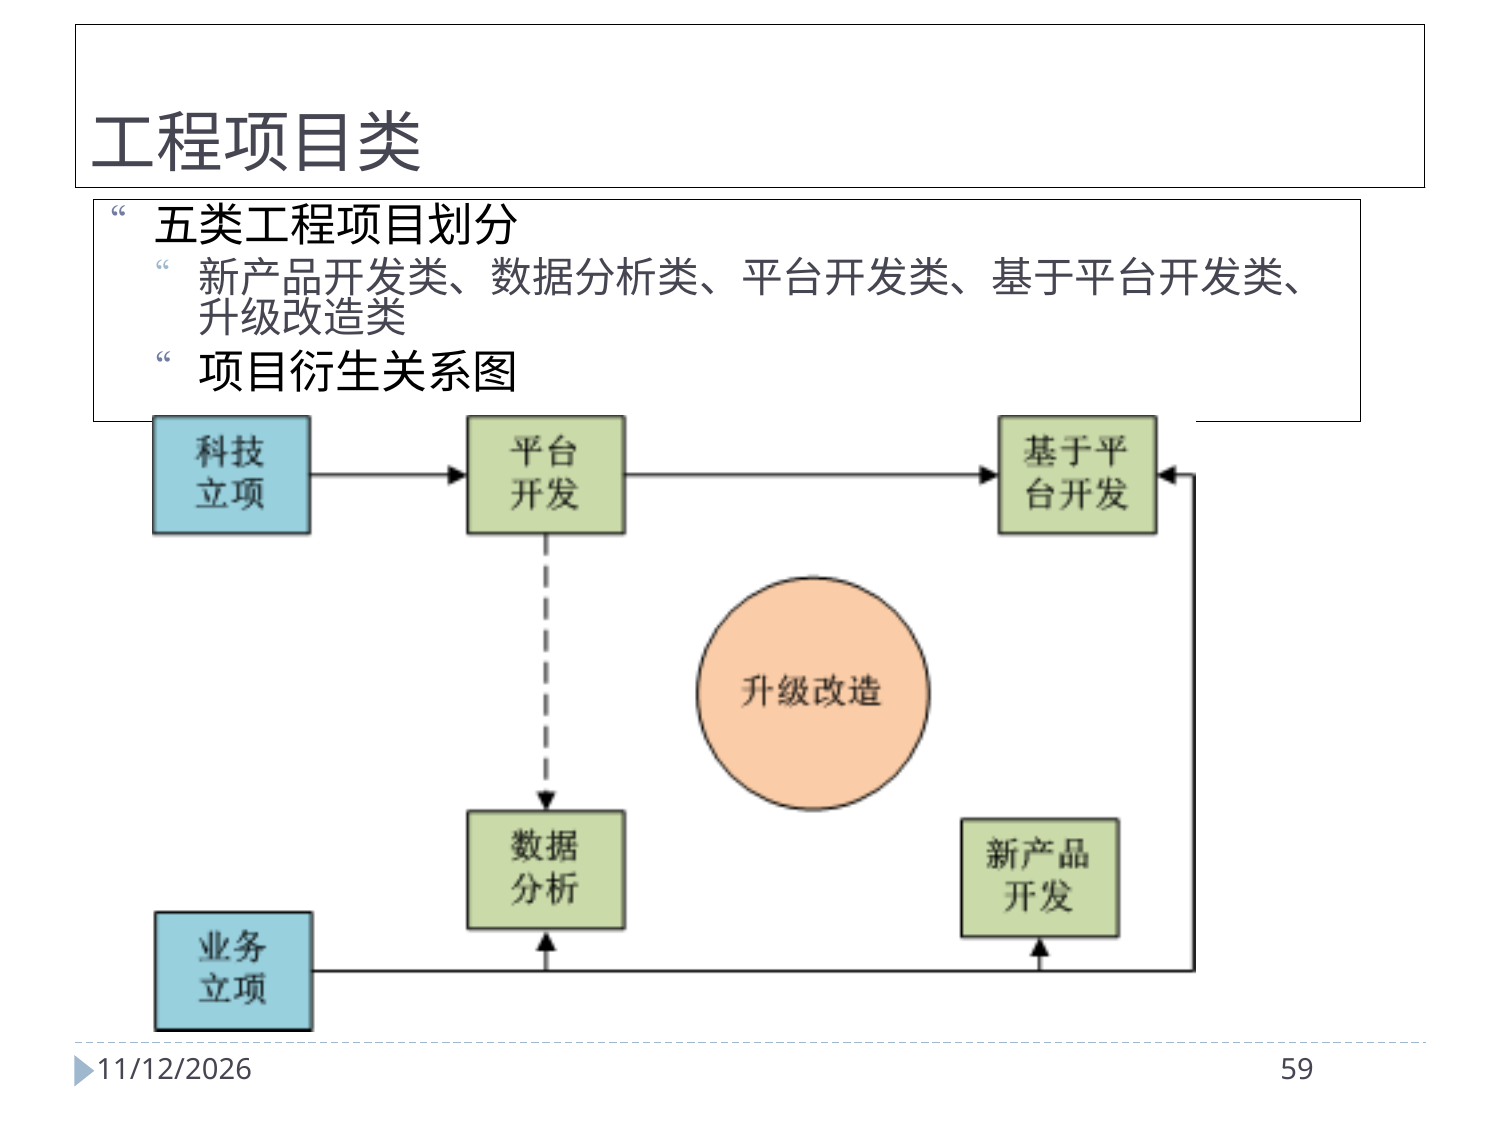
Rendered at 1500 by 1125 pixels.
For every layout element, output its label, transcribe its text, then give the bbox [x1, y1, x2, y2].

picture [152, 414, 1196, 1032]
text_box 59 [1265, 1042, 1371, 1103]
title 工程项目类 [75, 24, 1425, 188]
text_box 2024/4/2 [81, 1042, 457, 1103]
list 五类工程项目划分 新产品开发类、数据分析类、平台开发类、基于平台开发类、升级改造类 项目衍生关系图 [93, 199, 1361, 422]
